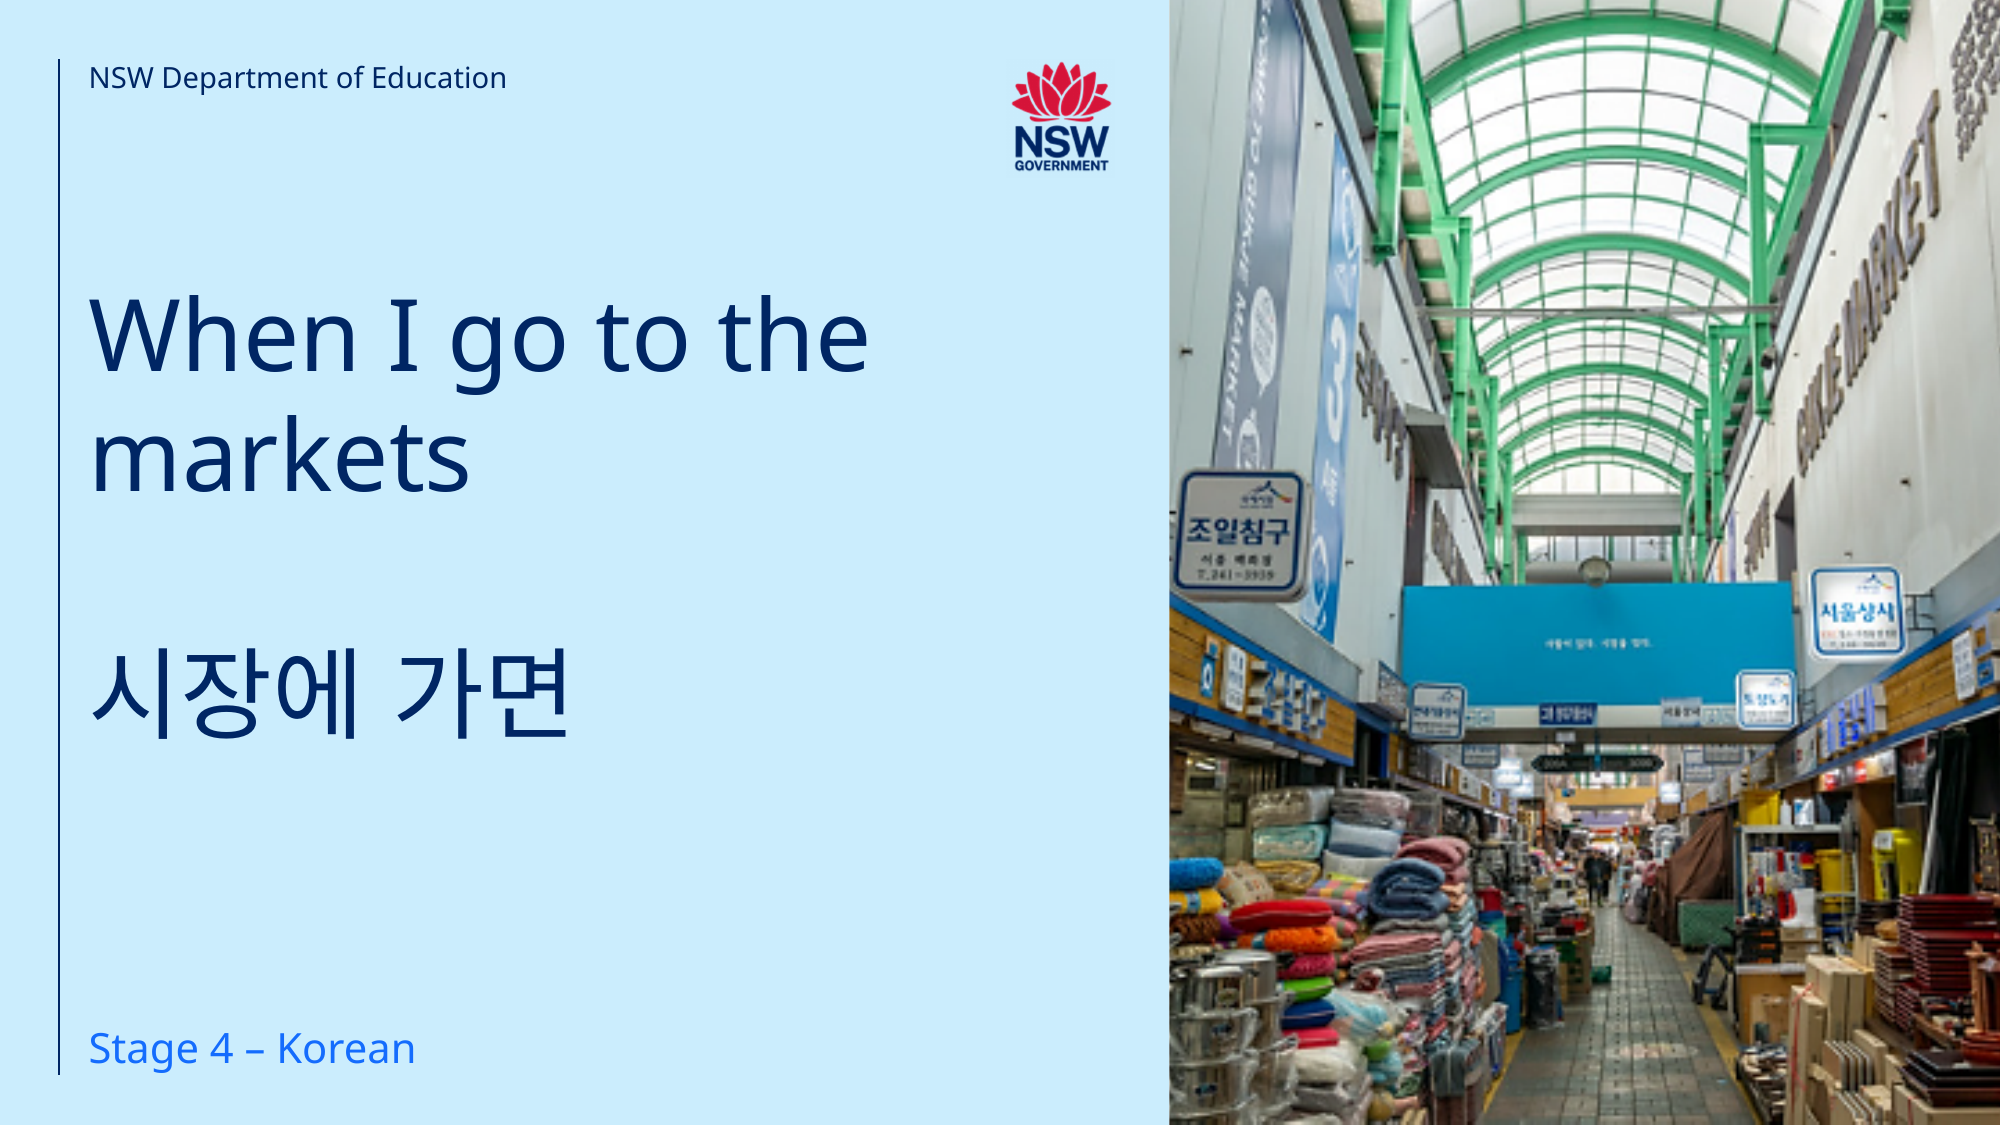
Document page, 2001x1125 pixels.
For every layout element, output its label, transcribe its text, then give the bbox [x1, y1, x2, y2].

title When I go to the markets 시장에 가면 [88, 417, 1115, 752]
picture [1006, 59, 1115, 178]
footer NSW Department of Education [88, 59, 512, 101]
picture [1169, 0, 2000, 1125]
list Stage 4 – Korean [88, 877, 1115, 1073]
